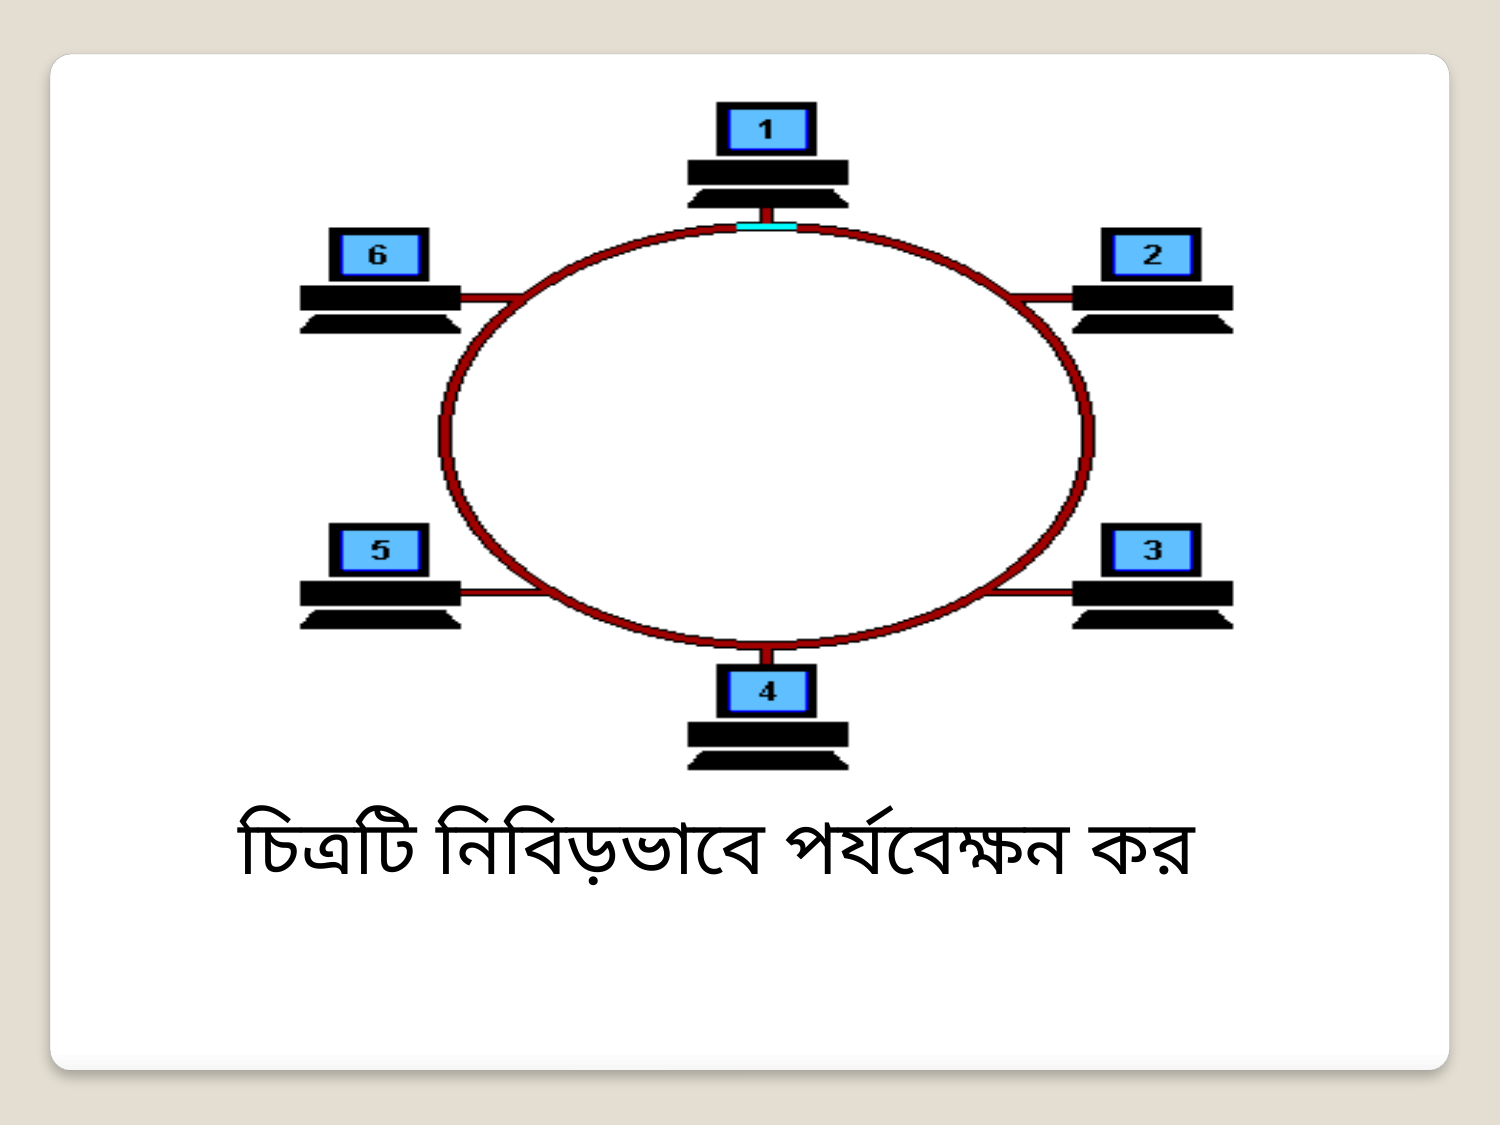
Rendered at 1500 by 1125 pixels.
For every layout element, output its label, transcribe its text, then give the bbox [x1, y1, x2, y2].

picture [280, 87, 1257, 788]
text_box চিত্রটি নিবিড়ভাবে পর্যবেক্ষন কর [174, 792, 1259, 898]
